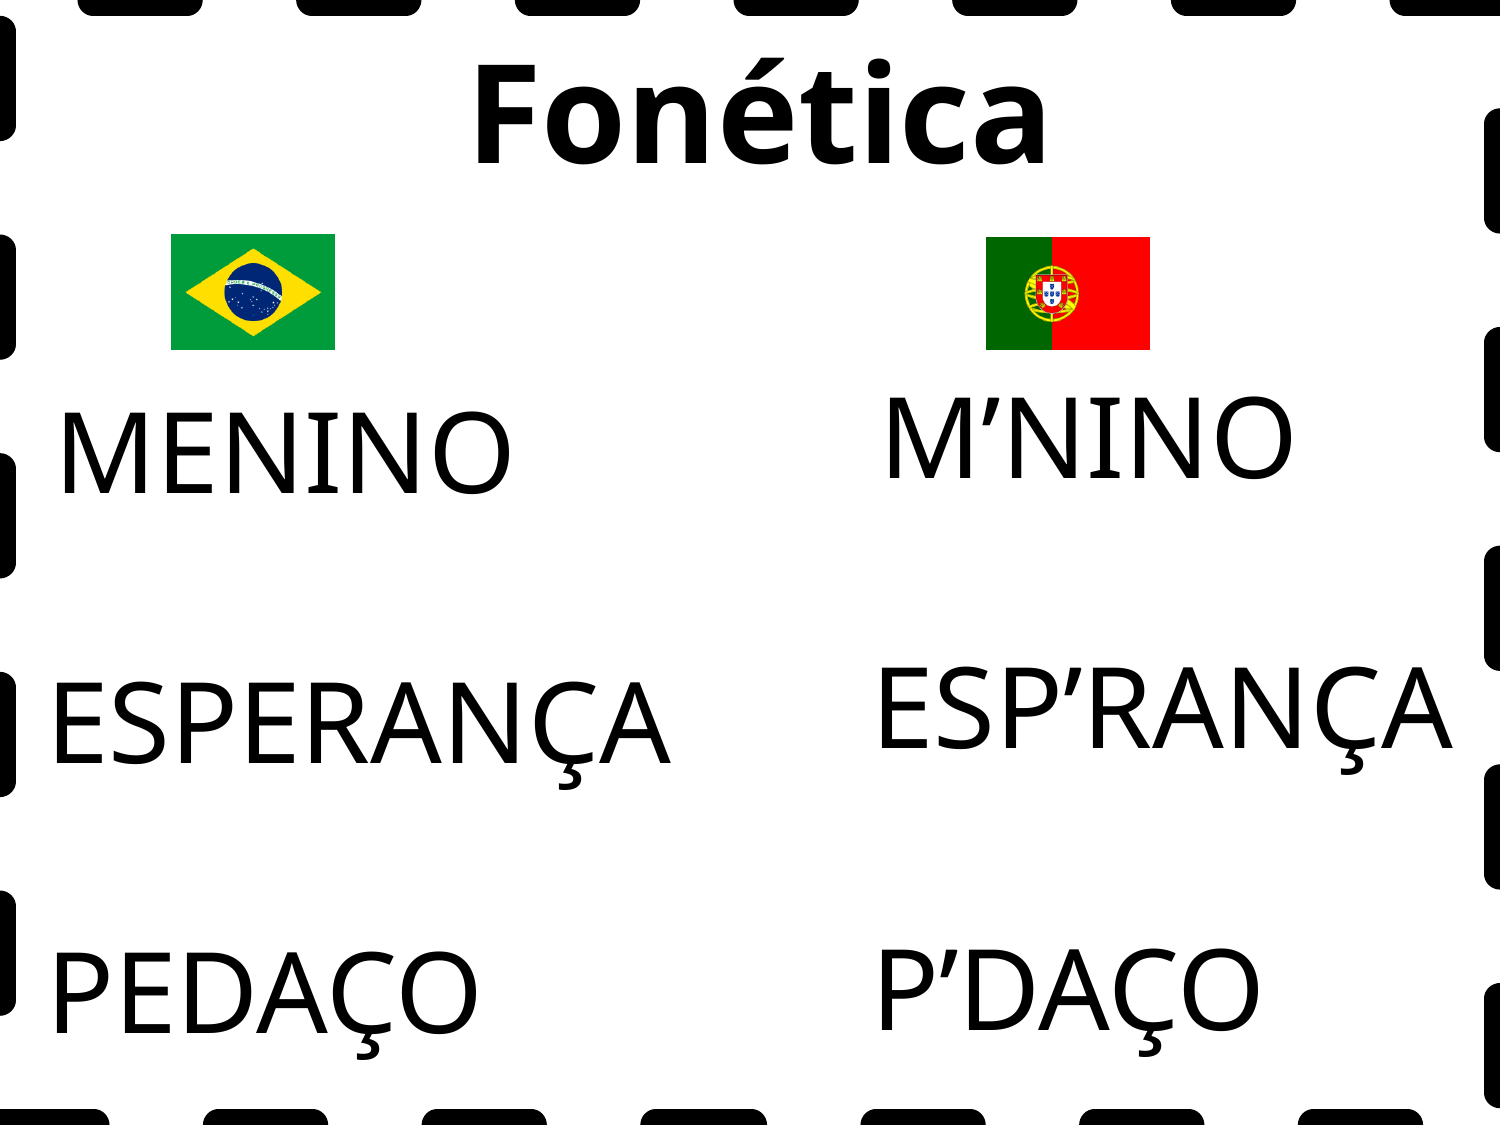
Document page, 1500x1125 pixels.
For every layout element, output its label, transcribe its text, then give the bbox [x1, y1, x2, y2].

text_box Fonética [2, 19, 1500, 199]
text_box M’NINO ESP’RANÇA P’DAÇO [856, 358, 1500, 1125]
text_box [0, 0, 1500, 1125]
picture [985, 237, 1151, 350]
picture [170, 234, 336, 350]
